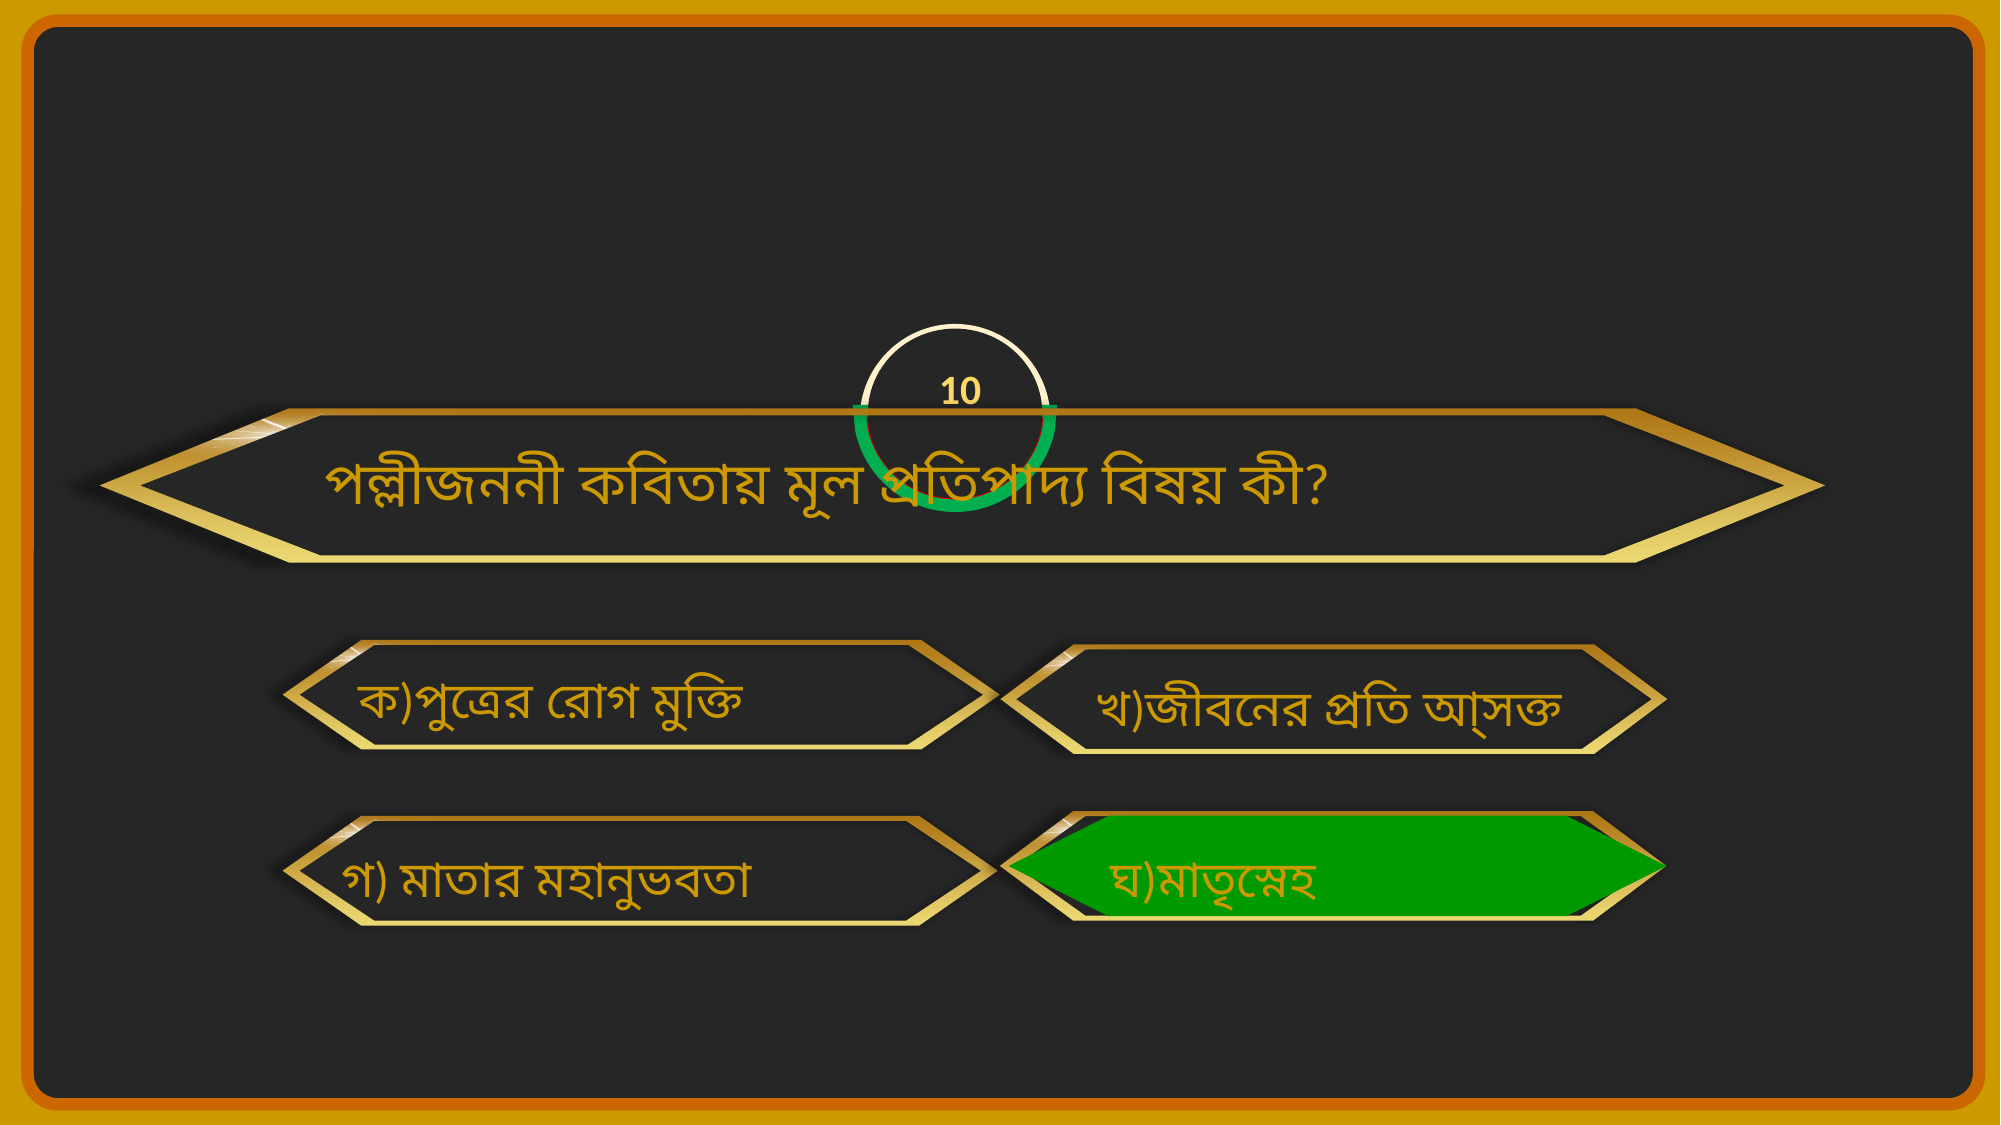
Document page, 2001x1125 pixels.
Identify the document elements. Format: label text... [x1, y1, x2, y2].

text_box খ)জীবনের প্রতি আ্সক্ত [1080, 669, 1597, 744]
text_box [345, 916, 935, 927]
text_box ক)পুত্রের রোগ মুক্তি [344, 661, 968, 736]
text_box [1066, 917, 1600, 922]
text_box [1066, 810, 1600, 815]
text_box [859, 328, 1051, 506]
text_box [96, 407, 1828, 564]
text_box [998, 643, 1670, 755]
text_box পল্লীজননী কবিতায় মূল প্রতিপাদ্য বিষয় কী? [310, 438, 1679, 524]
text_box [968, 671, 991, 719]
text_box [26, 19, 1981, 1106]
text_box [1008, 815, 1667, 917]
text_box গ) মাতার মহানুভবতা [326, 840, 993, 916]
text_box [280, 638, 954, 751]
text_box [998, 858, 1008, 874]
text_box [280, 814, 956, 903]
text_box [924, 322, 986, 328]
